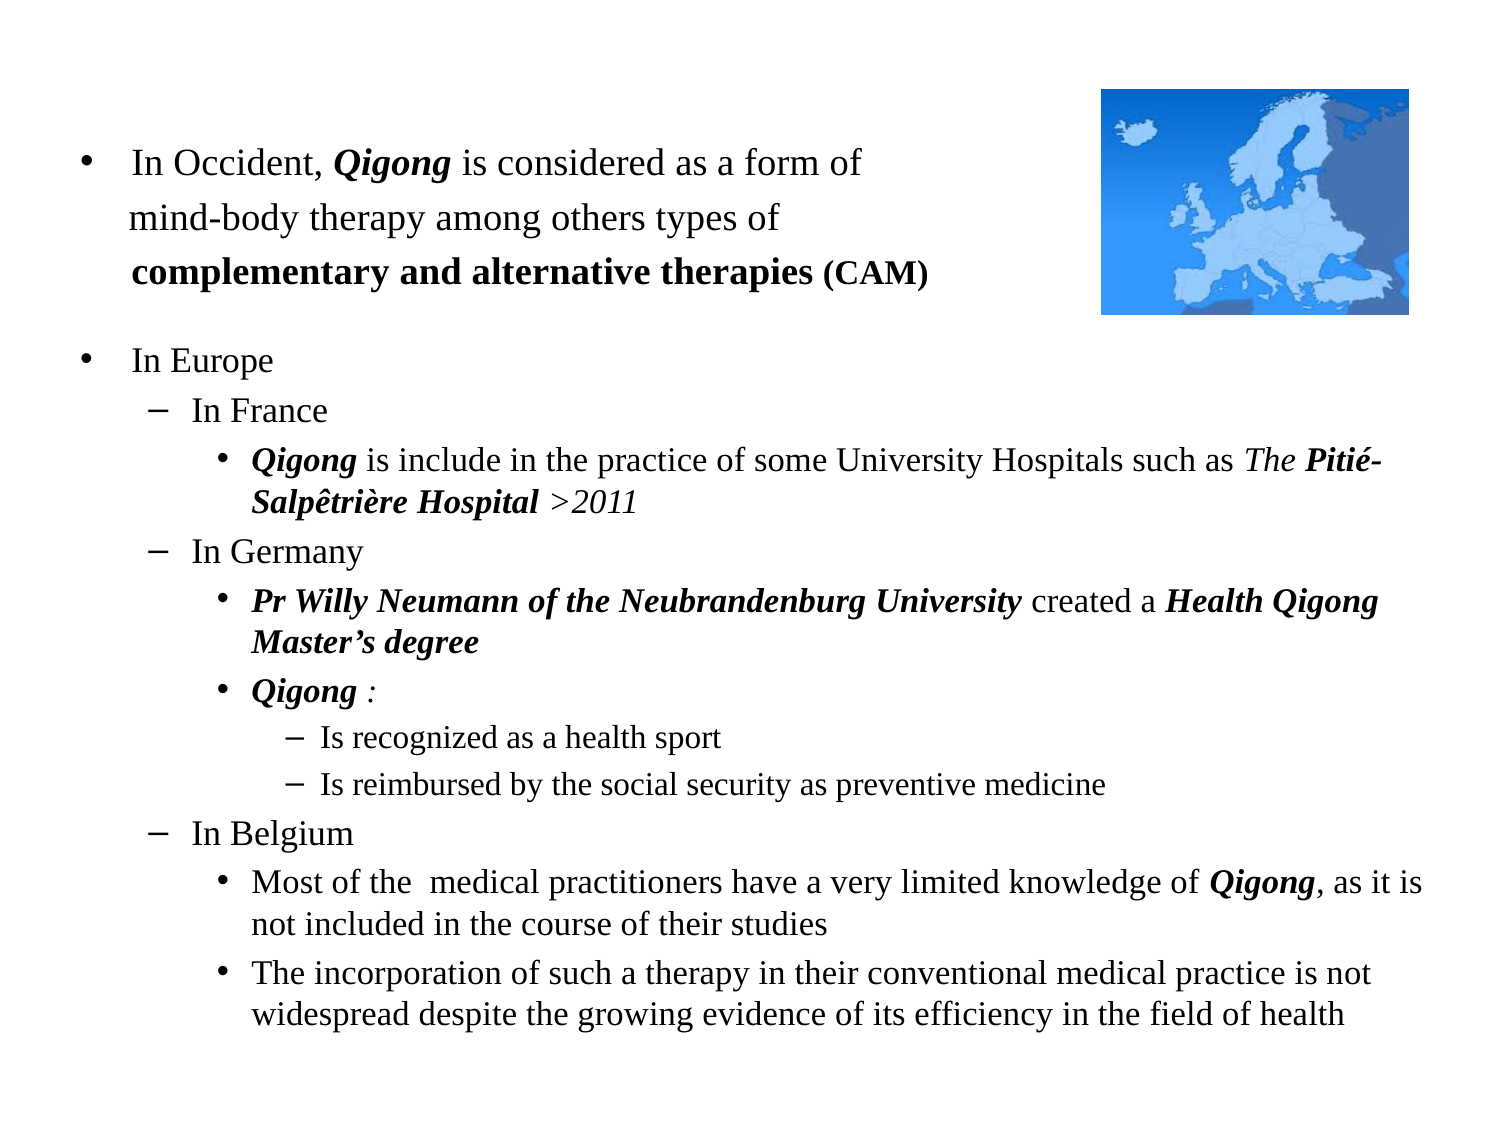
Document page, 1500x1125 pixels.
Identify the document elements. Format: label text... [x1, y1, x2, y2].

list In Occident, Qigong is considered as a form of mind-body therapy among others types of complementary and alternative therapies (CAM) In Europe In France Qigong is include in the practice of some University Hospitals such as The Pitié-Salpêtrière Hospital >2011 In Germany Pr Willy Neumann of the Neubrandenburg University created a Health Qigong Master’s degree Qigong : Is recognized as a health sport Is reimbursed by the social security as preventive medicine In Belgium Most of the medical practitioners have a very limited knowledge of Qigong, as it is not included in the course of their studies The incorporation of such a therapy in their conventional medical practice is not widespread despite the growing evidence of its efficiency in the field of health [64, 89, 1461, 1047]
picture [1101, 89, 1409, 315]
